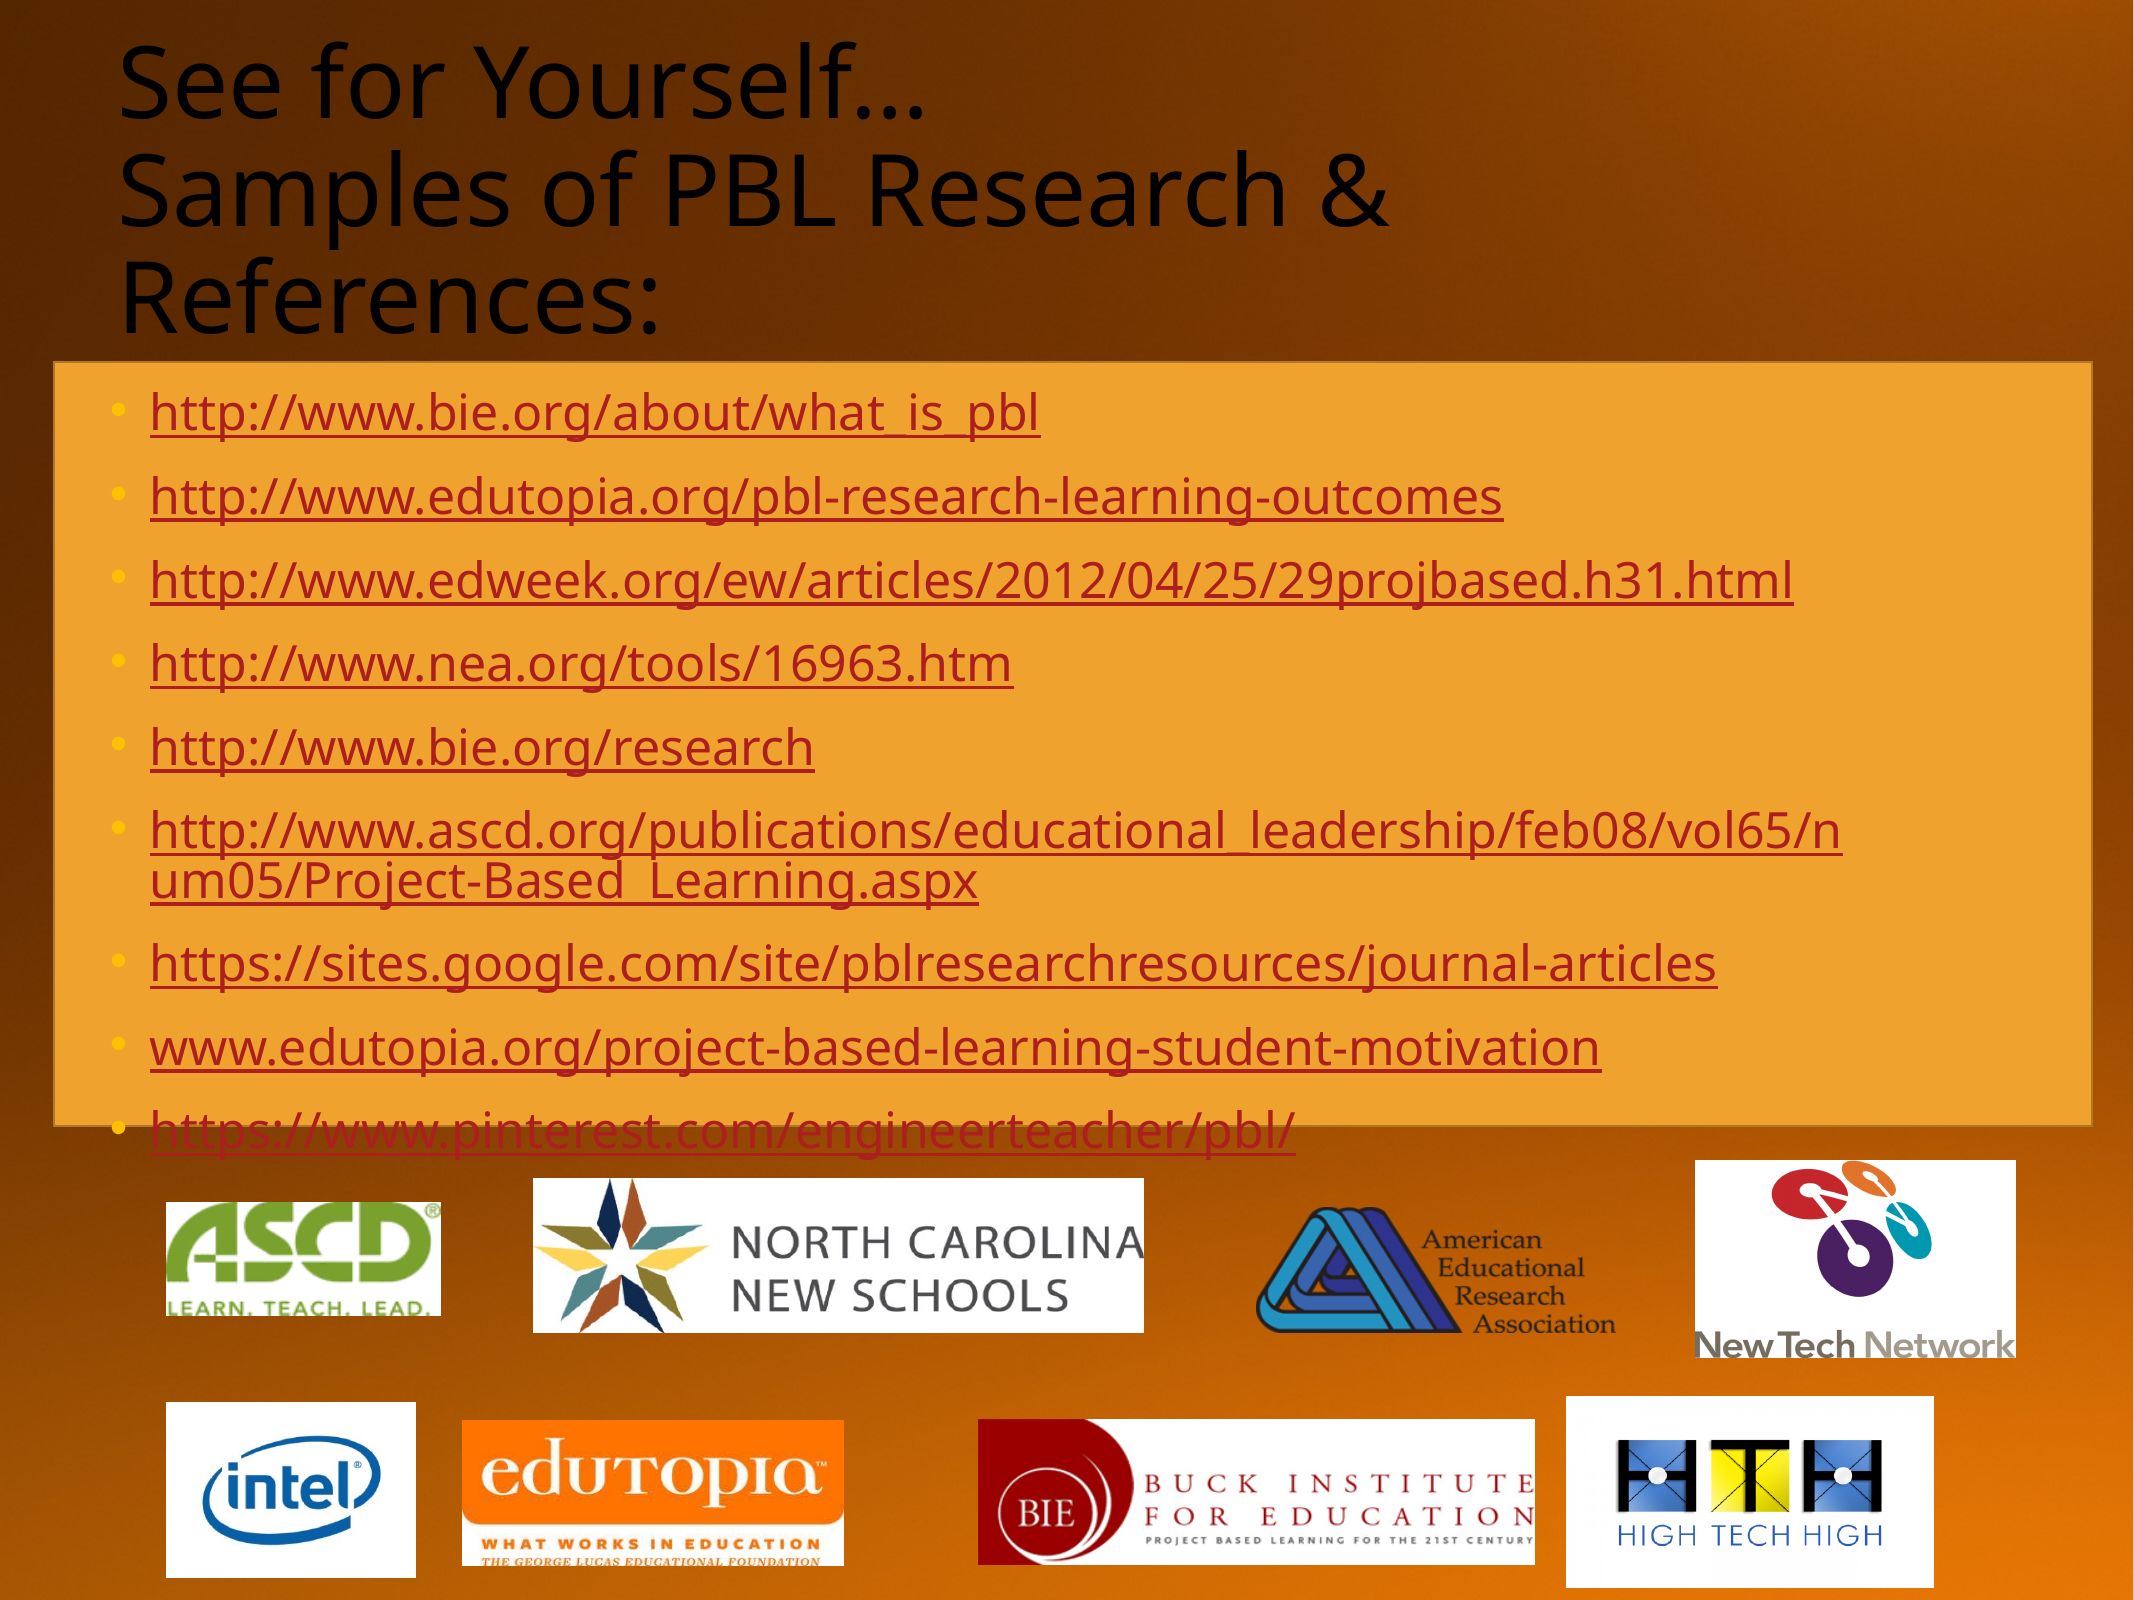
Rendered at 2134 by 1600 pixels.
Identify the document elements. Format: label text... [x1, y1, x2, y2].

text_box [53, 361, 2093, 1127]
list http://www.bie.org/about/what_is_pbl http://www.edutopia.org/pbl-research-learning-outcomes http://www.edweek.org/ew/articles/2012/04/25/29projbased.h31.html http://www.nea.org/tools/16963.htm http://www.bie.org/research http://www.ascd.org/publications/educational_leadership/feb08/vol65/num05/Project-Based_Learning.aspx https://sites.google.com/site/pblresearchresources/journal-articles www.edutopia.org/project-based-learning-student-motivation https://www.pinterest.com/engineerteacher/pbl/ [94, 374, 1873, 1495]
picture [0, 0, 2134, 1600]
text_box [166, 1160, 2016, 1588]
title See for Yourself… Samples of PBL Research & References: [102, 60, 1880, 327]
